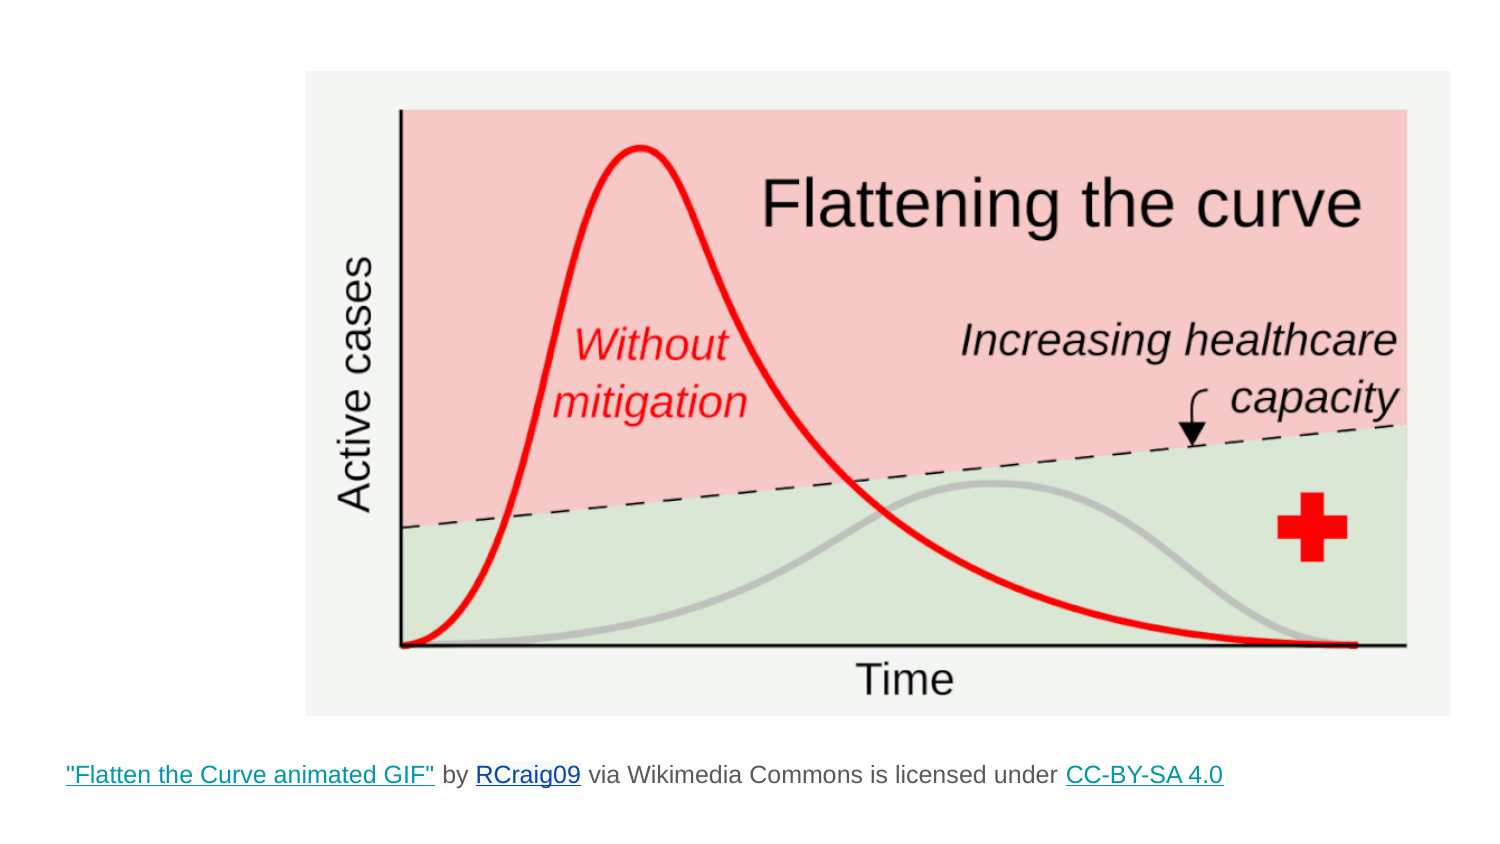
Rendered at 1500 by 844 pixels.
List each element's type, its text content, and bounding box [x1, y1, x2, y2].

picture [305, 71, 1451, 716]
list "Flatten the Curve animated GIF" by RCraig09 via Wikimedia Commons is licensed under CC-BY-SA 4.0 [51, 749, 1315, 794]
